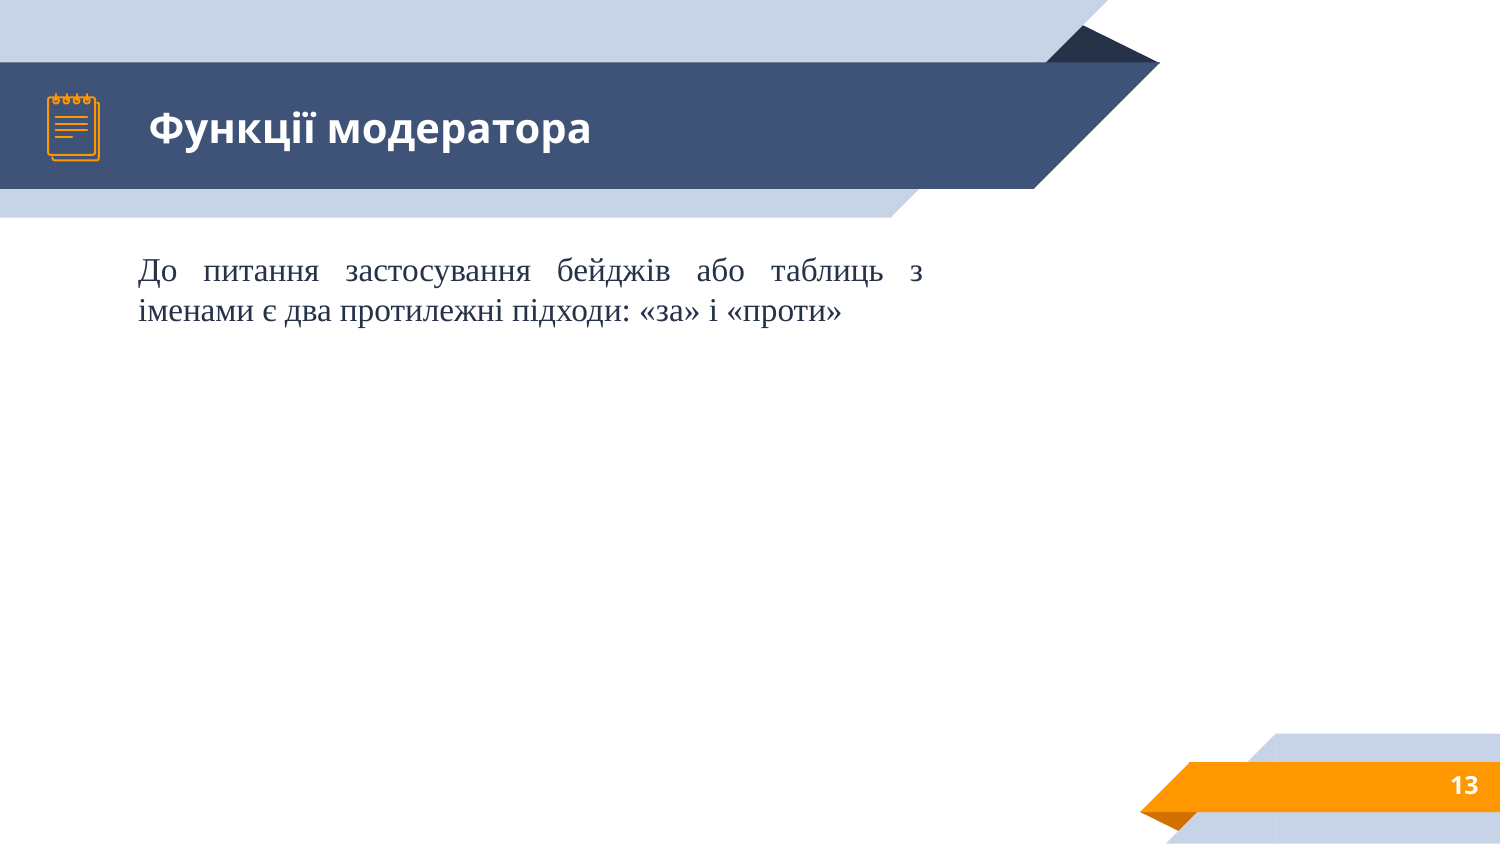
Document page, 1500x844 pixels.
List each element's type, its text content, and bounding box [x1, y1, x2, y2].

title Функції модератора [133, 64, 997, 190]
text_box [47, 93, 100, 161]
slide_number 13 [1249, 760, 1494, 813]
list До питання застосування бейджів або таблиць з іменами є два протилежні підходи: «за» і «проти» [48, 233, 940, 770]
